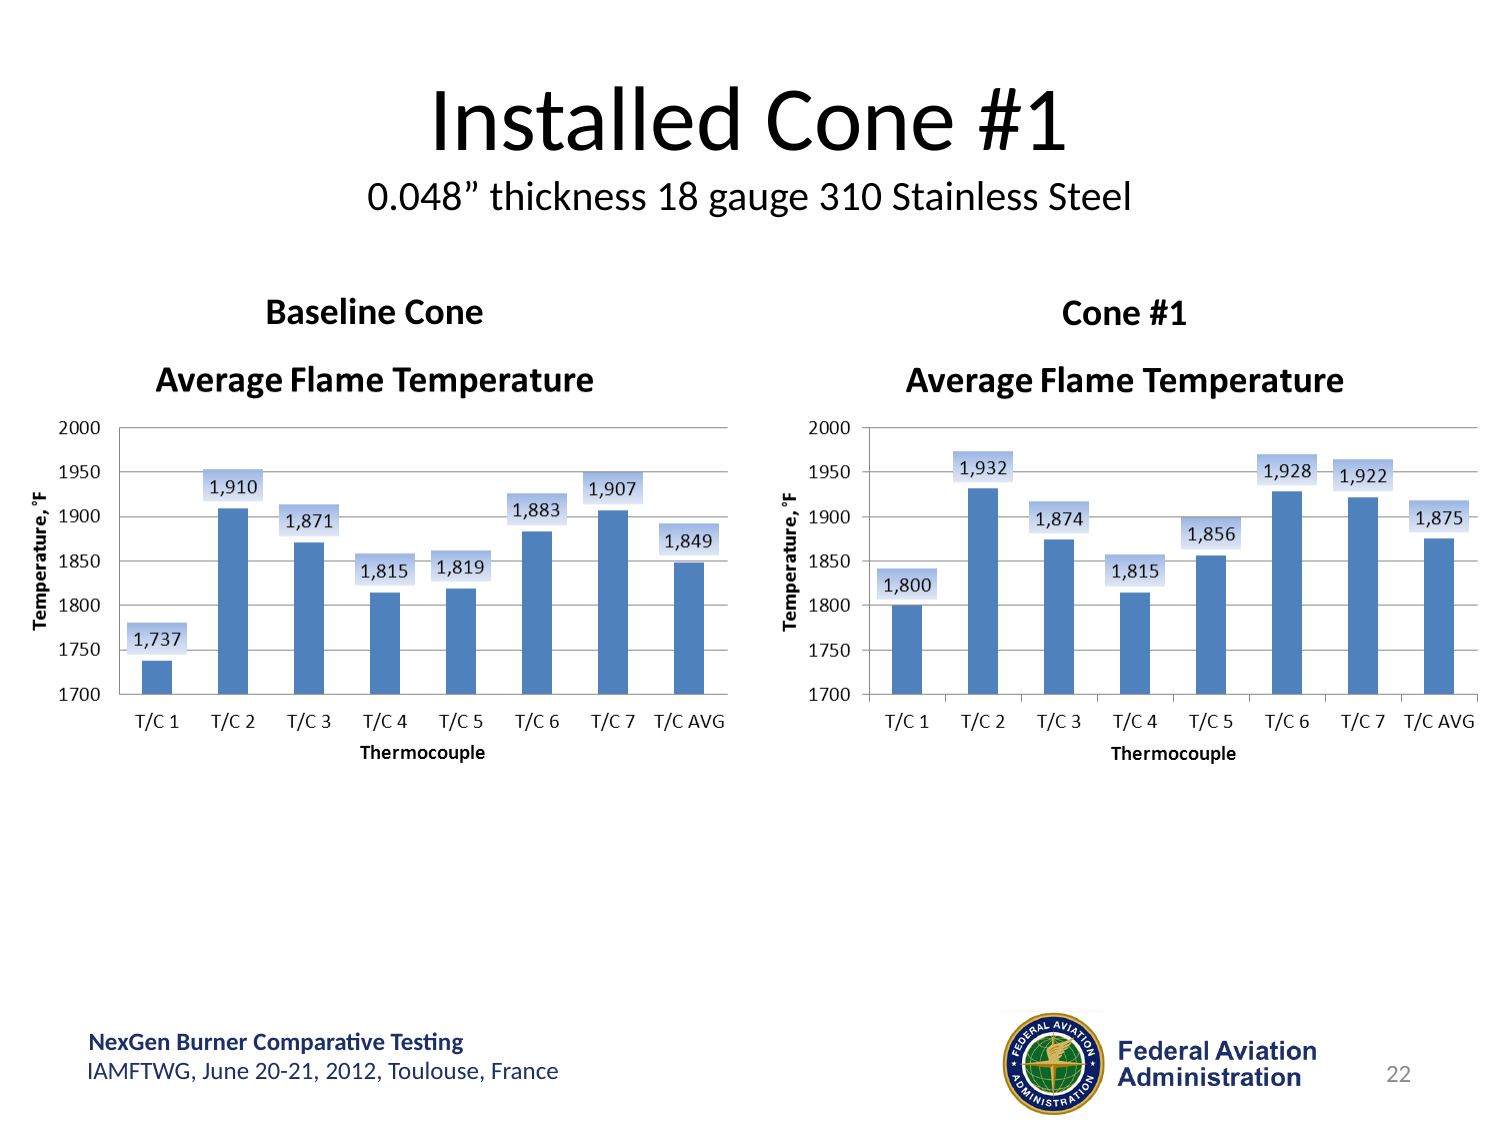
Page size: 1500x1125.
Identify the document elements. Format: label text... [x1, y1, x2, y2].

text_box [193, 279, 1307, 342]
picture [1001, 1011, 1333, 1115]
title Installed Cone #1 0.048” thickness 18 gauge 310 Stainless Steel [75, 45, 1425, 233]
slide_number 22 [1076, 1042, 1427, 1103]
picture [0, 340, 1500, 791]
